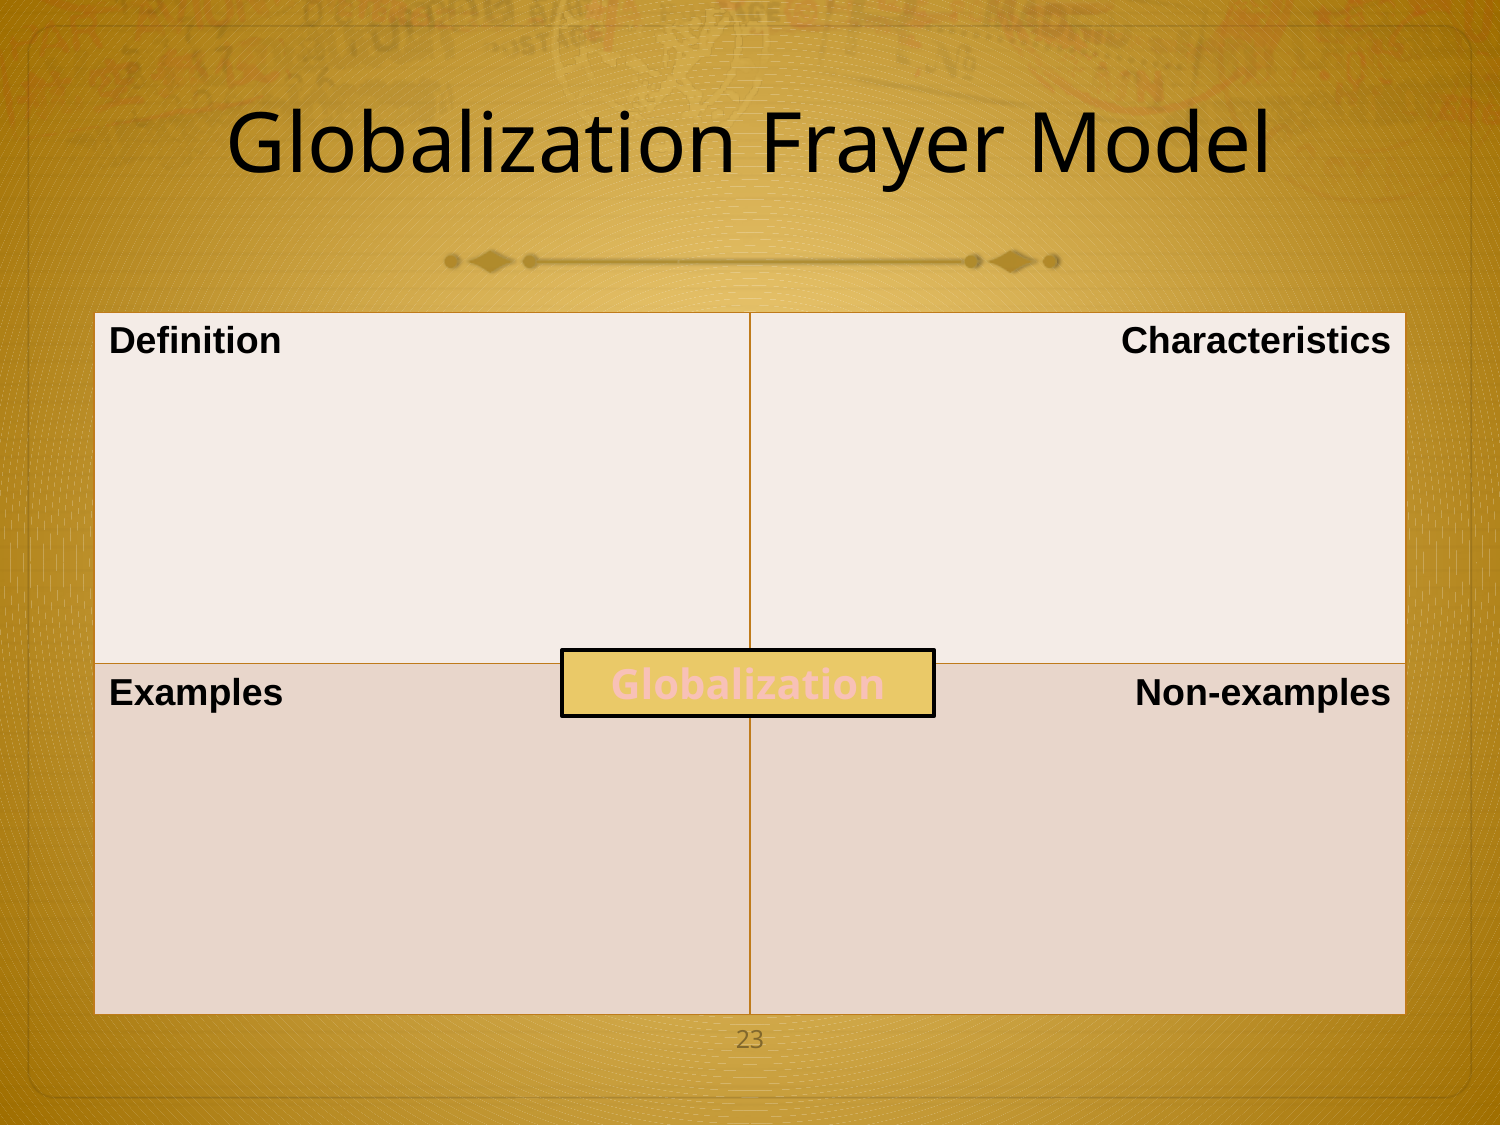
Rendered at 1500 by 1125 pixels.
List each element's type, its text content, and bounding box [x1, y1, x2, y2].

table_cell Examples [95, 664, 749, 1014]
slide_number ‹#› [663, 1010, 837, 1071]
table_cell Non-examples [751, 664, 1405, 1014]
table_header Definition [95, 313, 749, 663]
text_box Globalization [561, 650, 935, 716]
title Globalization Frayer Model [93, 45, 1407, 233]
picture [0, 0, 1500, 1125]
table_header Characteristics [751, 313, 1405, 663]
